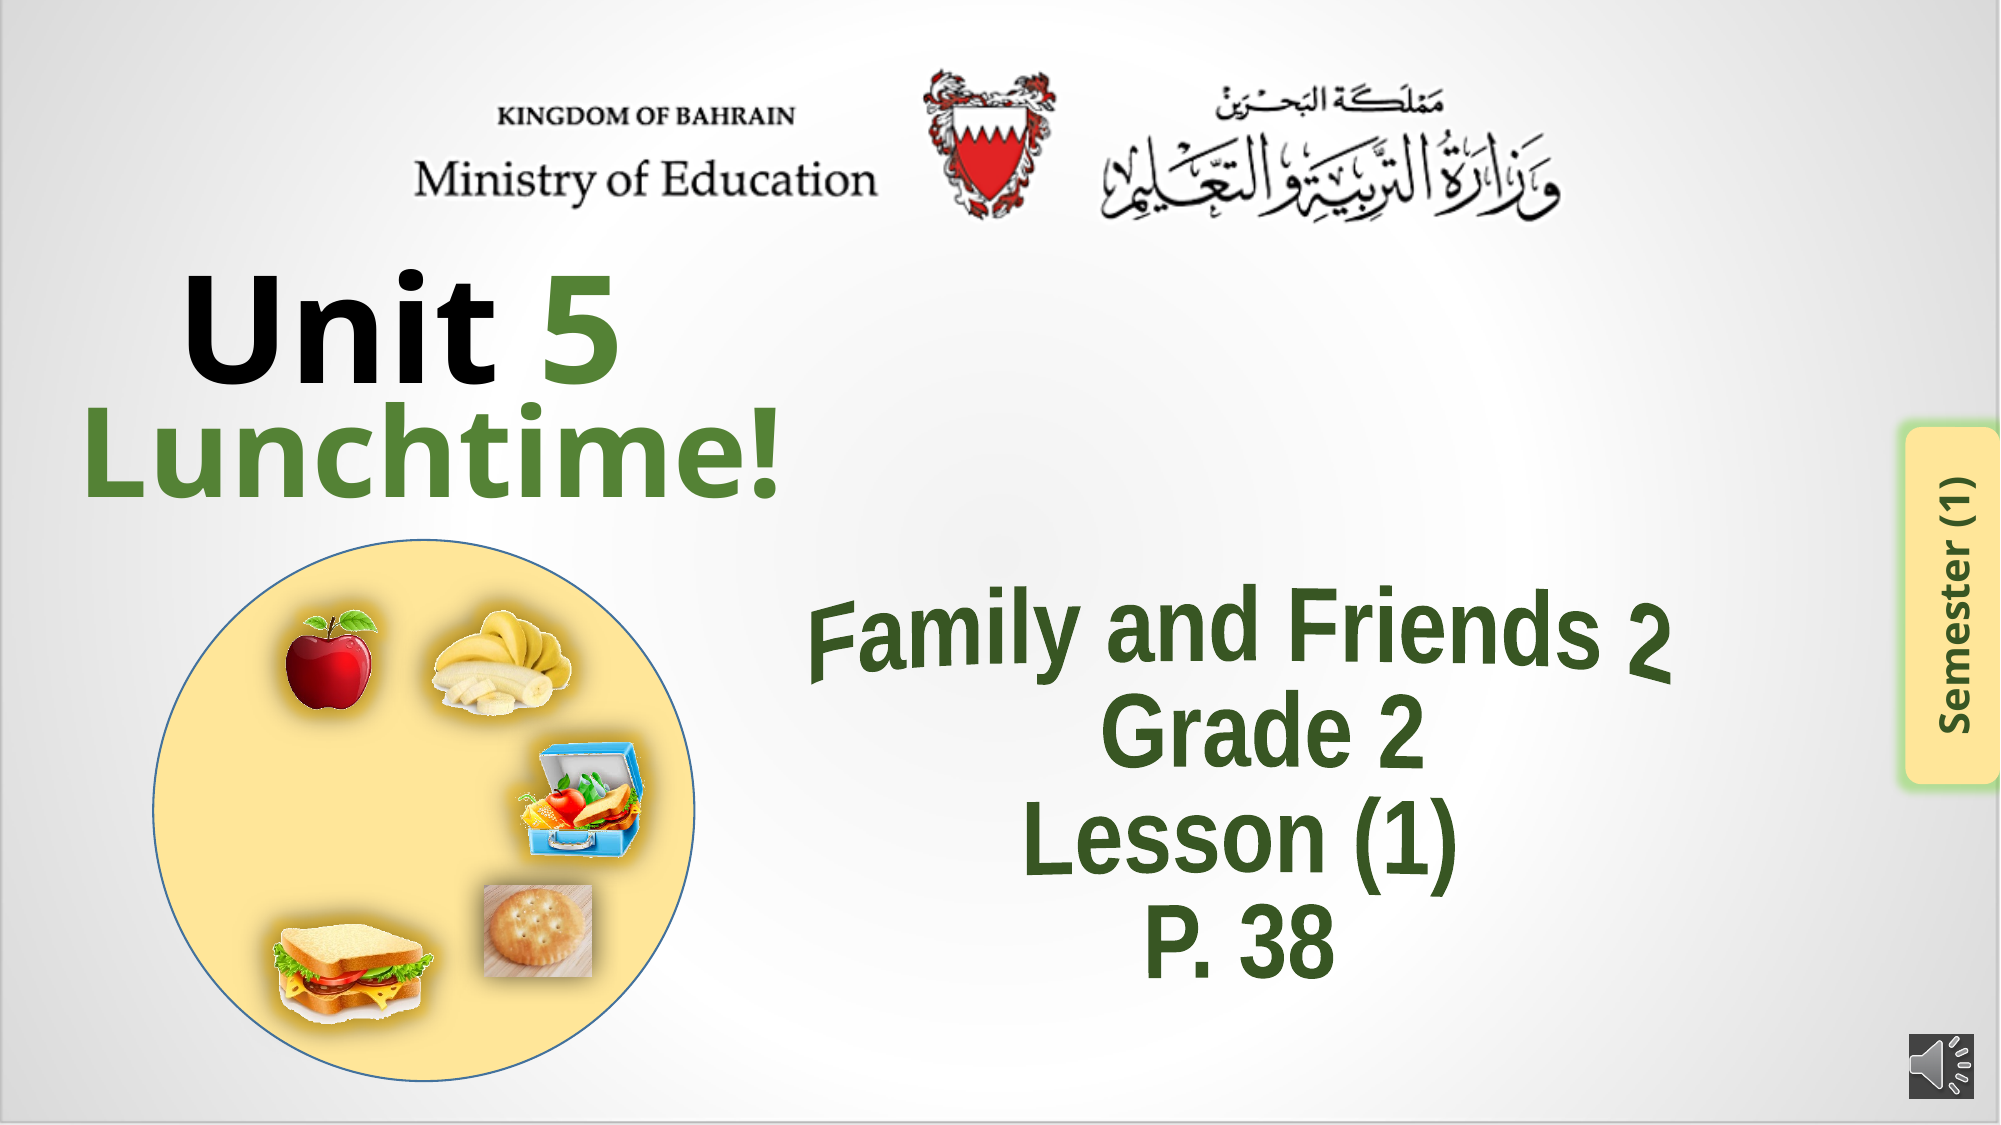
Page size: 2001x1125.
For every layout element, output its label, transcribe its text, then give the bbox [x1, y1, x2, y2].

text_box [153, 539, 695, 1082]
title Unit 5 [0, 167, 639, 424]
text_box Semester (1) [1904, 425, 2000, 786]
picture [0, 0, 2001, 1125]
subtitle Lunchtime! [62, 381, 863, 563]
